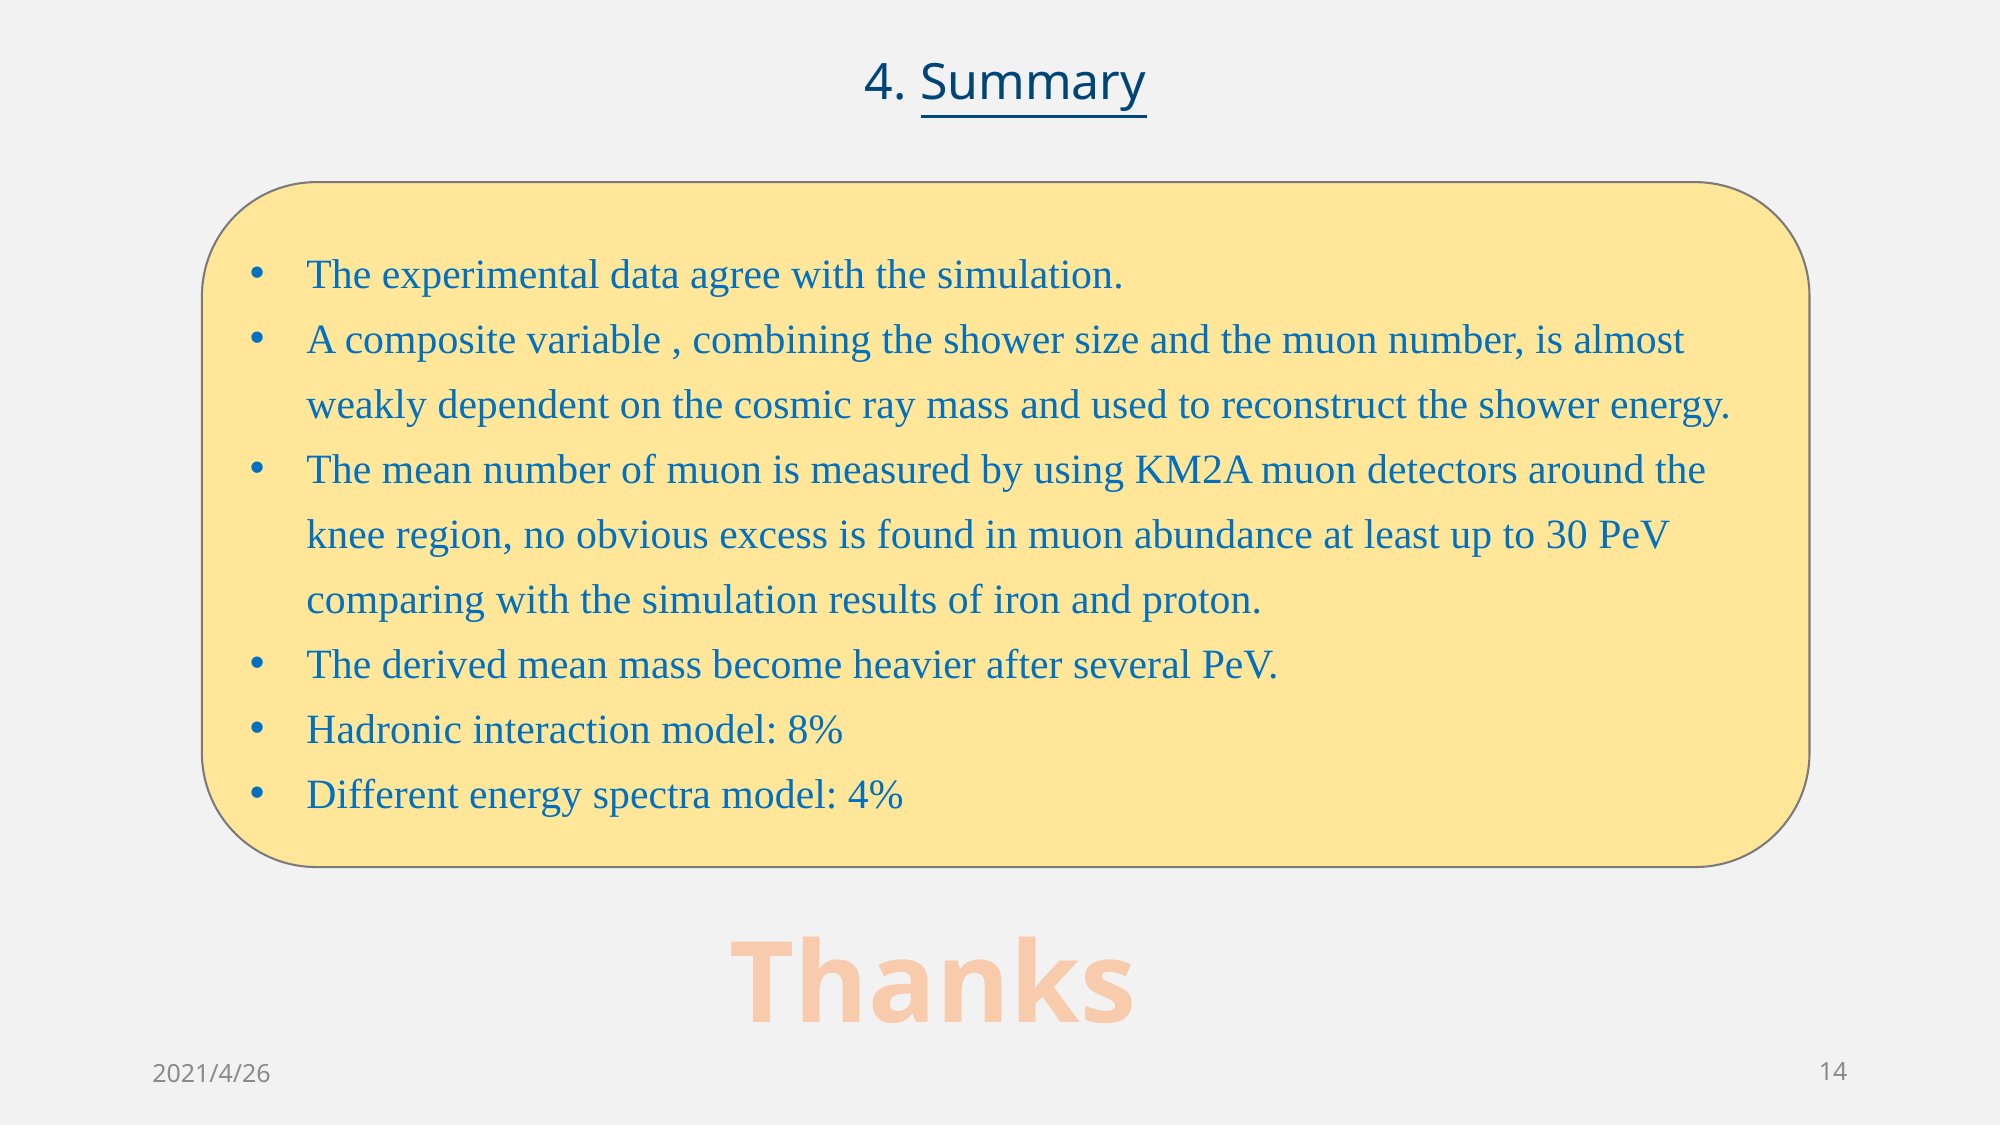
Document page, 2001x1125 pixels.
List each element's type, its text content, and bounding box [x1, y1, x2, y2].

slide_number 14 [1412, 1042, 1863, 1103]
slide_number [137, 1042, 588, 1103]
text_box 4. Summary [598, 42, 1413, 118]
text_box Thanks [714, 902, 1152, 1053]
